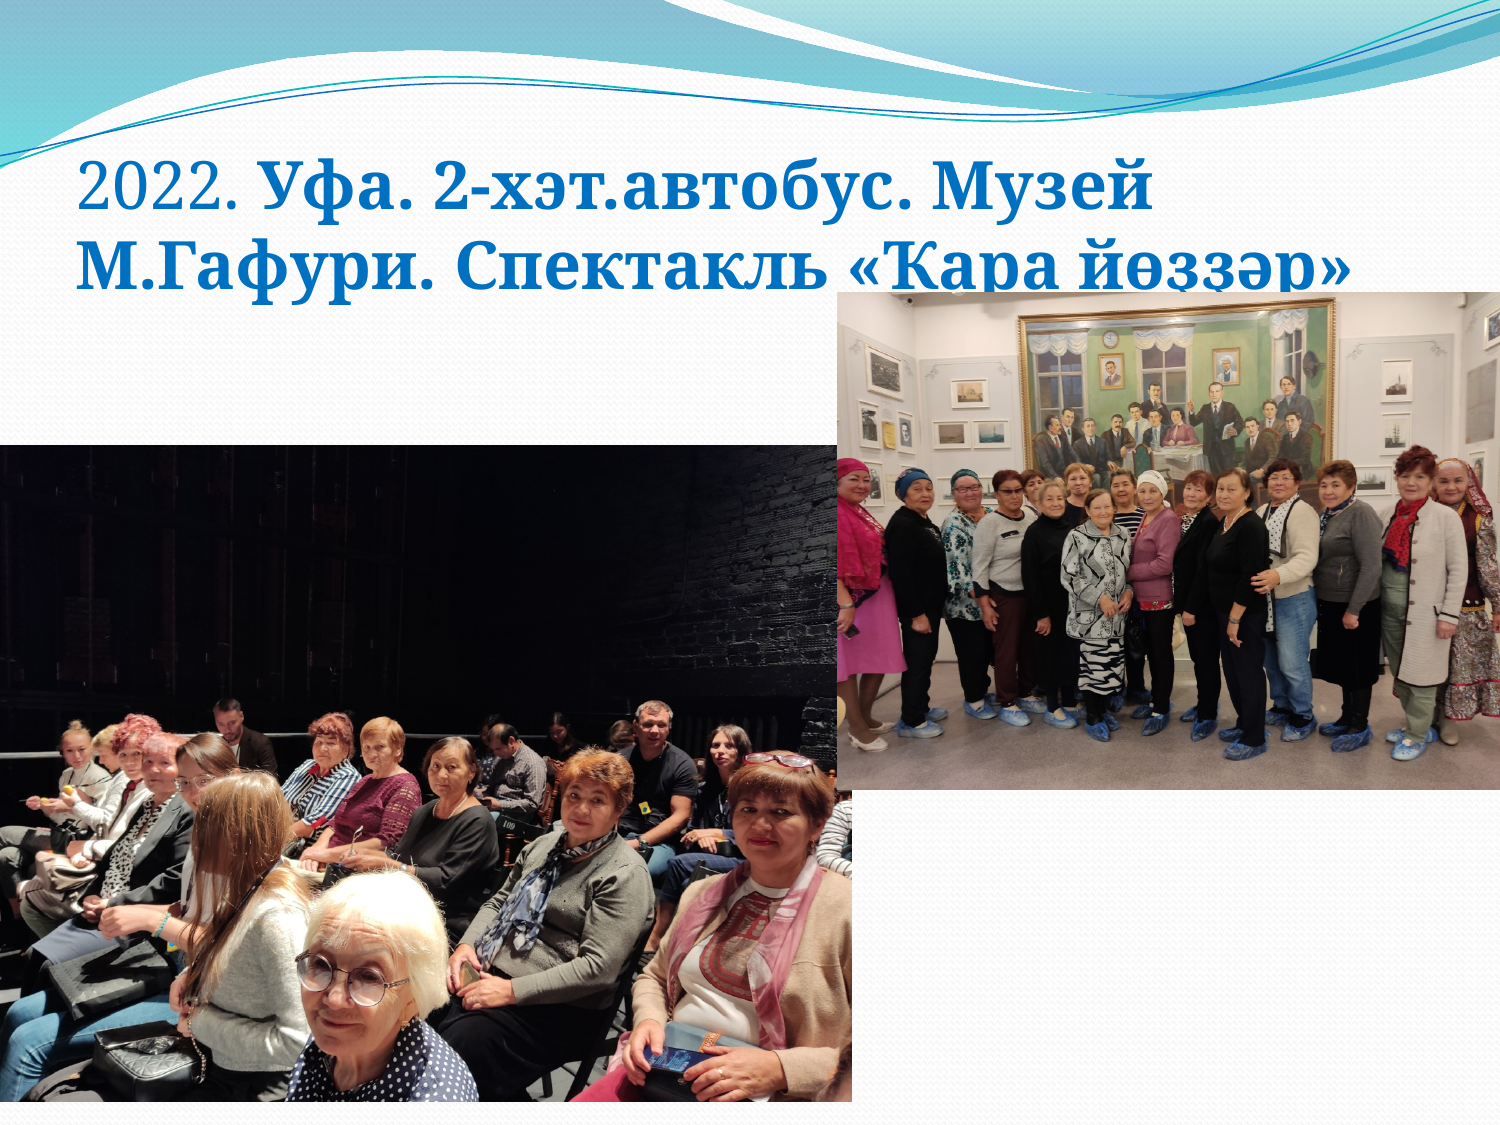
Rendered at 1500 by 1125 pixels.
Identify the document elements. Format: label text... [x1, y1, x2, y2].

title 2022. Уфа. 2-хэт.автобус. Музей М.Гафури. Спектакль «Ҡара йөҙҙәр» [75, 115, 1425, 303]
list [837, 292, 1500, 790]
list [0, 445, 852, 1102]
